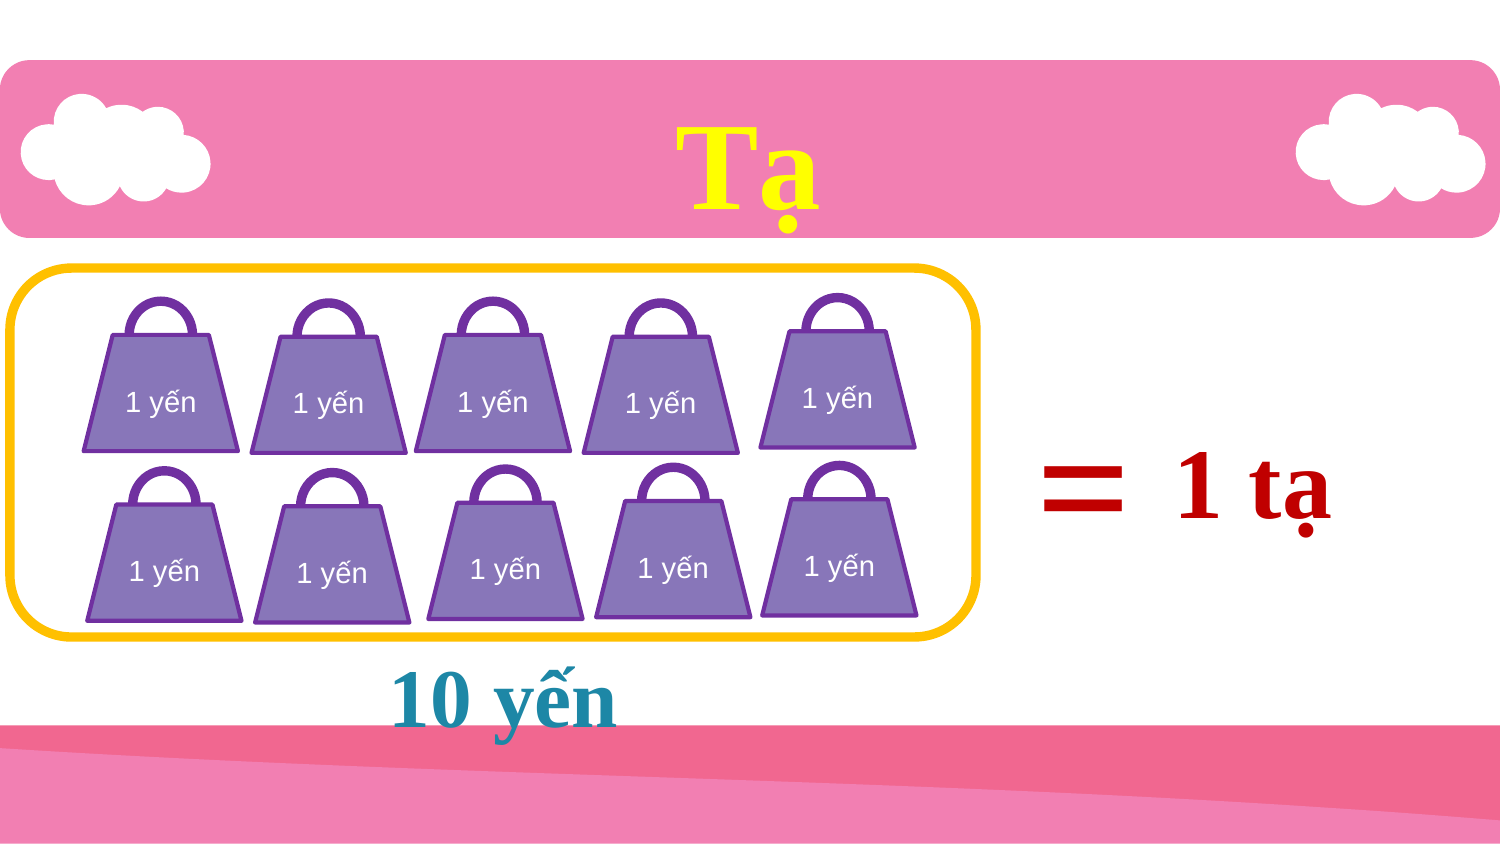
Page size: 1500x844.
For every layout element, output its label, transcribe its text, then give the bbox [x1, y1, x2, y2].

text_box Tạ [660, 77, 992, 243]
text_box = [1021, 370, 1165, 586]
text_box 10 yến [374, 636, 705, 752]
text_box [20, 93, 211, 206]
text_box 1 tạ [1159, 410, 1490, 546]
text_box [7, 265, 979, 640]
text_box [1295, 93, 1486, 206]
